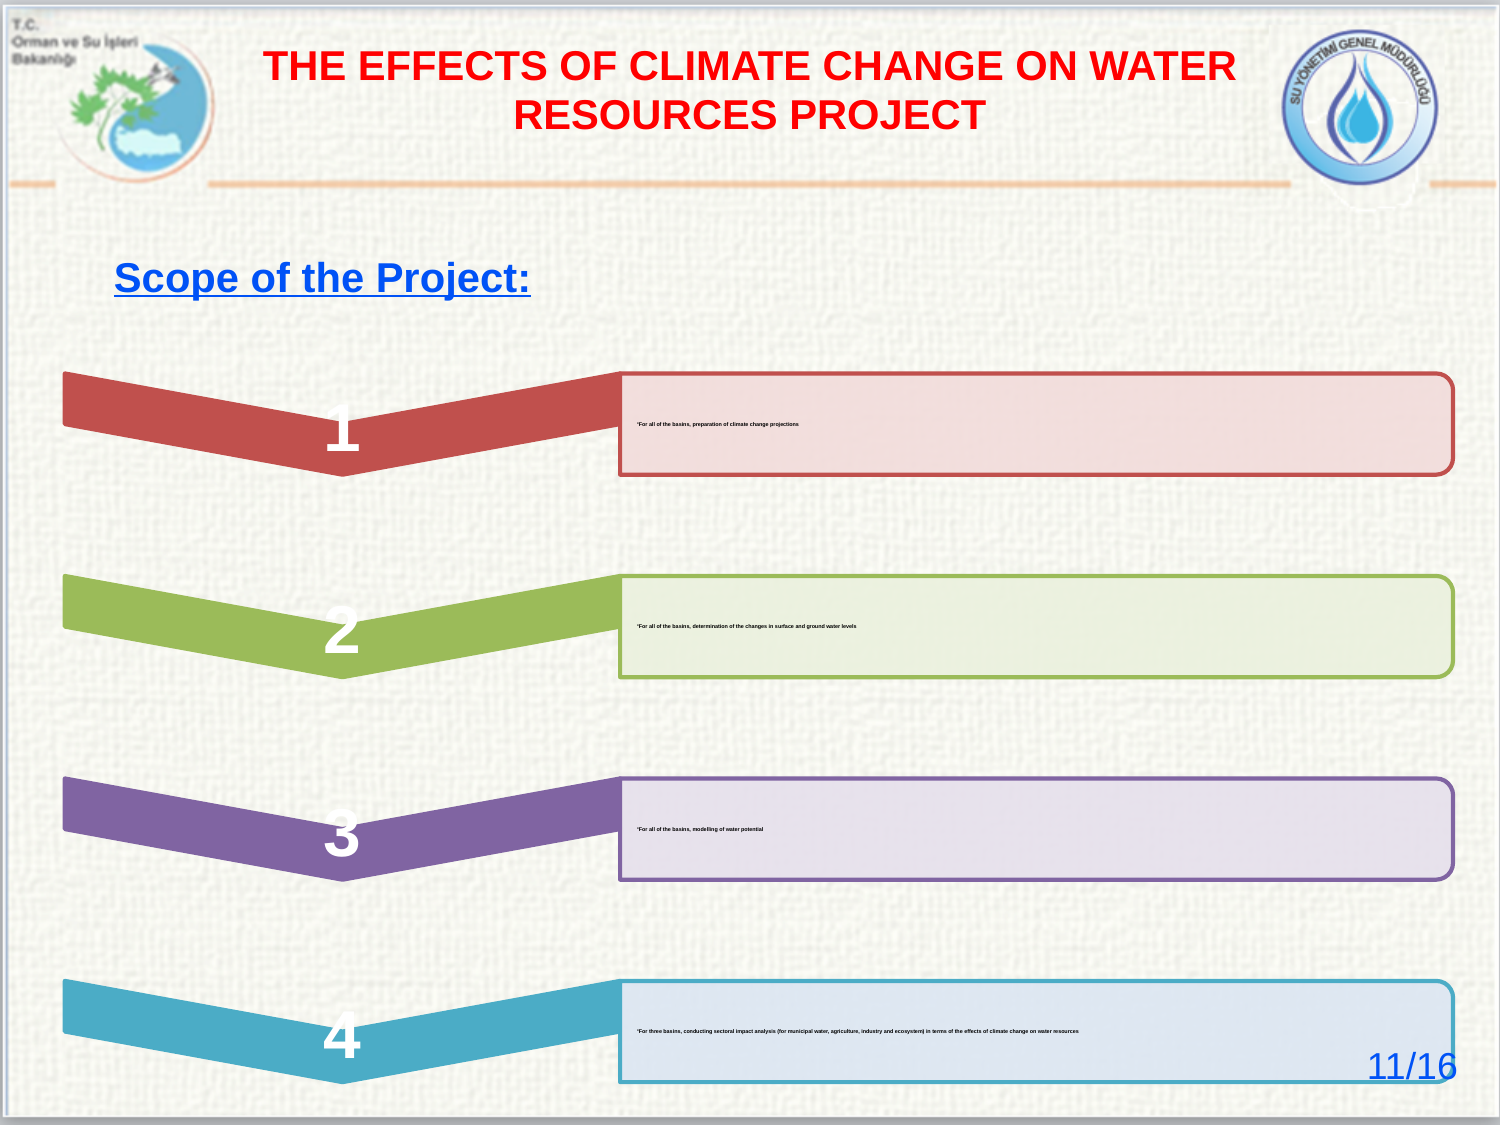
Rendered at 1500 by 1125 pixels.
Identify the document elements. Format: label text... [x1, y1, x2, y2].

text_box 11/16 [1352, 1034, 1500, 1095]
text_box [64, 373, 1454, 1083]
text_box THE EFFECTS OF CLIMATE CHANGE ON WATER RESOURCES PROJECT [194, 30, 1306, 173]
text_box 12/16 [0, 0, 1500, 1125]
text_box Scope of the Project: [99, 243, 1435, 309]
